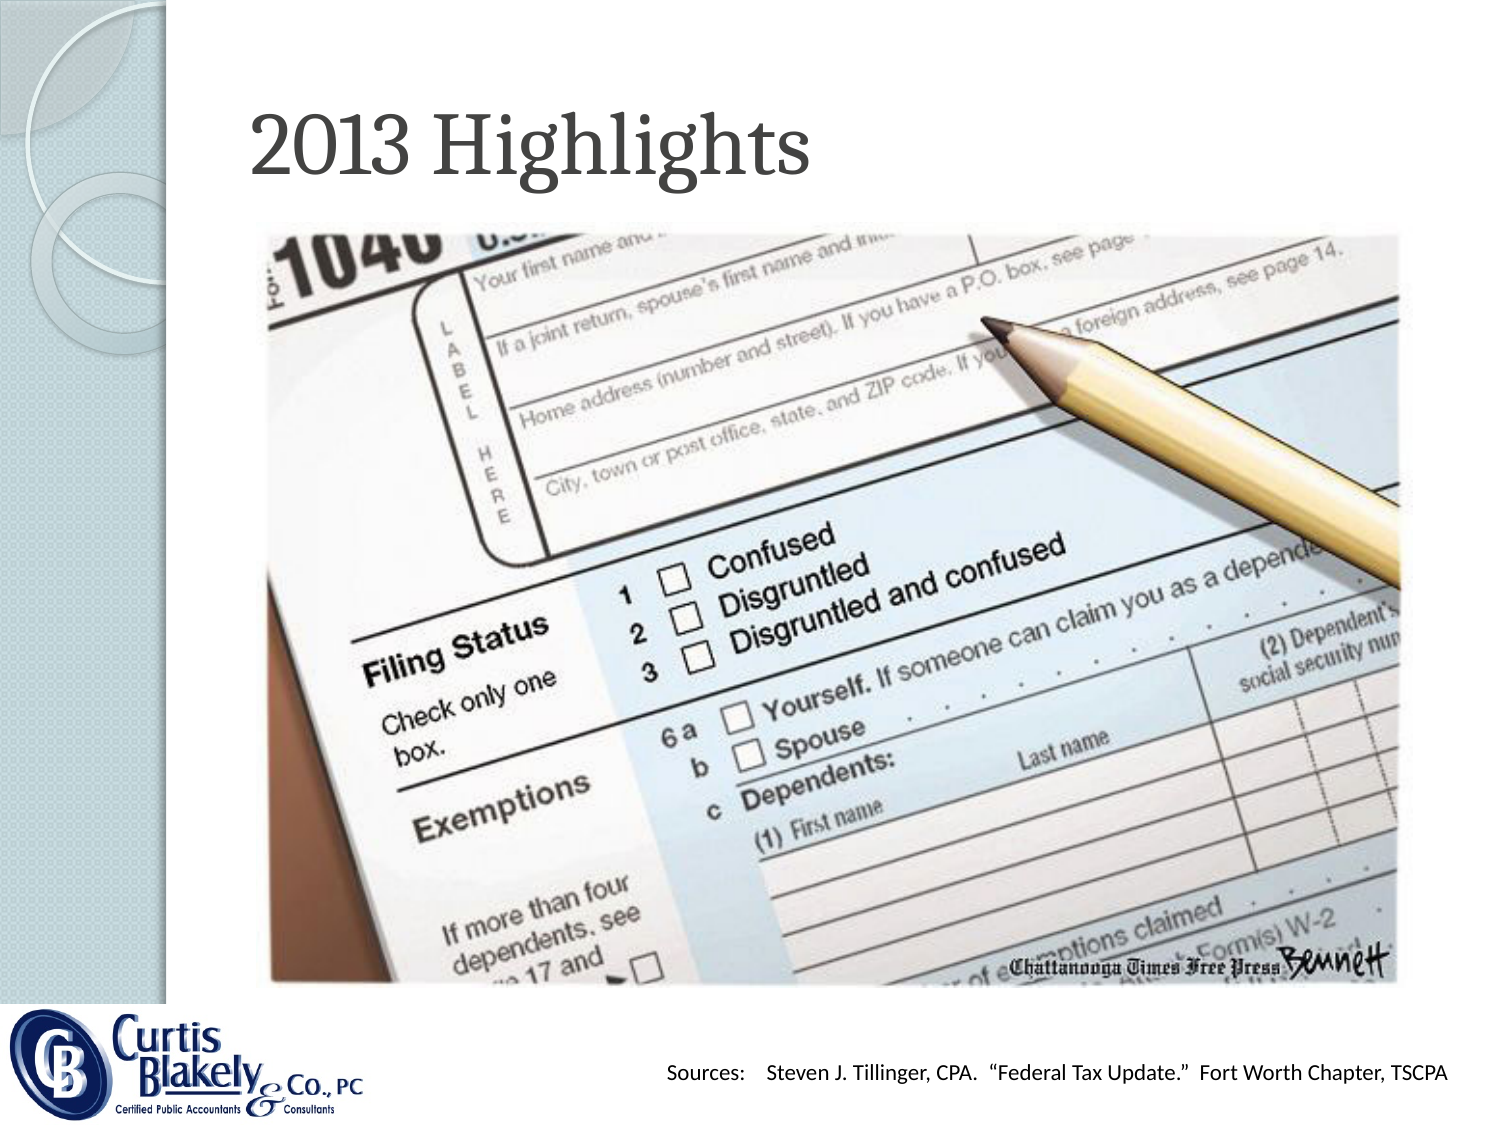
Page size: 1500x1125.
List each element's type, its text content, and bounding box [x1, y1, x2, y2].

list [255, 222, 1413, 988]
text_box Sources: Steven J. Tillinger, CPA. “Federal Tax Update.” Fort Worth Chapter, TSCPA [652, 1050, 1465, 1093]
title 2013 Highlights [235, 45, 1466, 233]
picture [0, 1004, 377, 1125]
